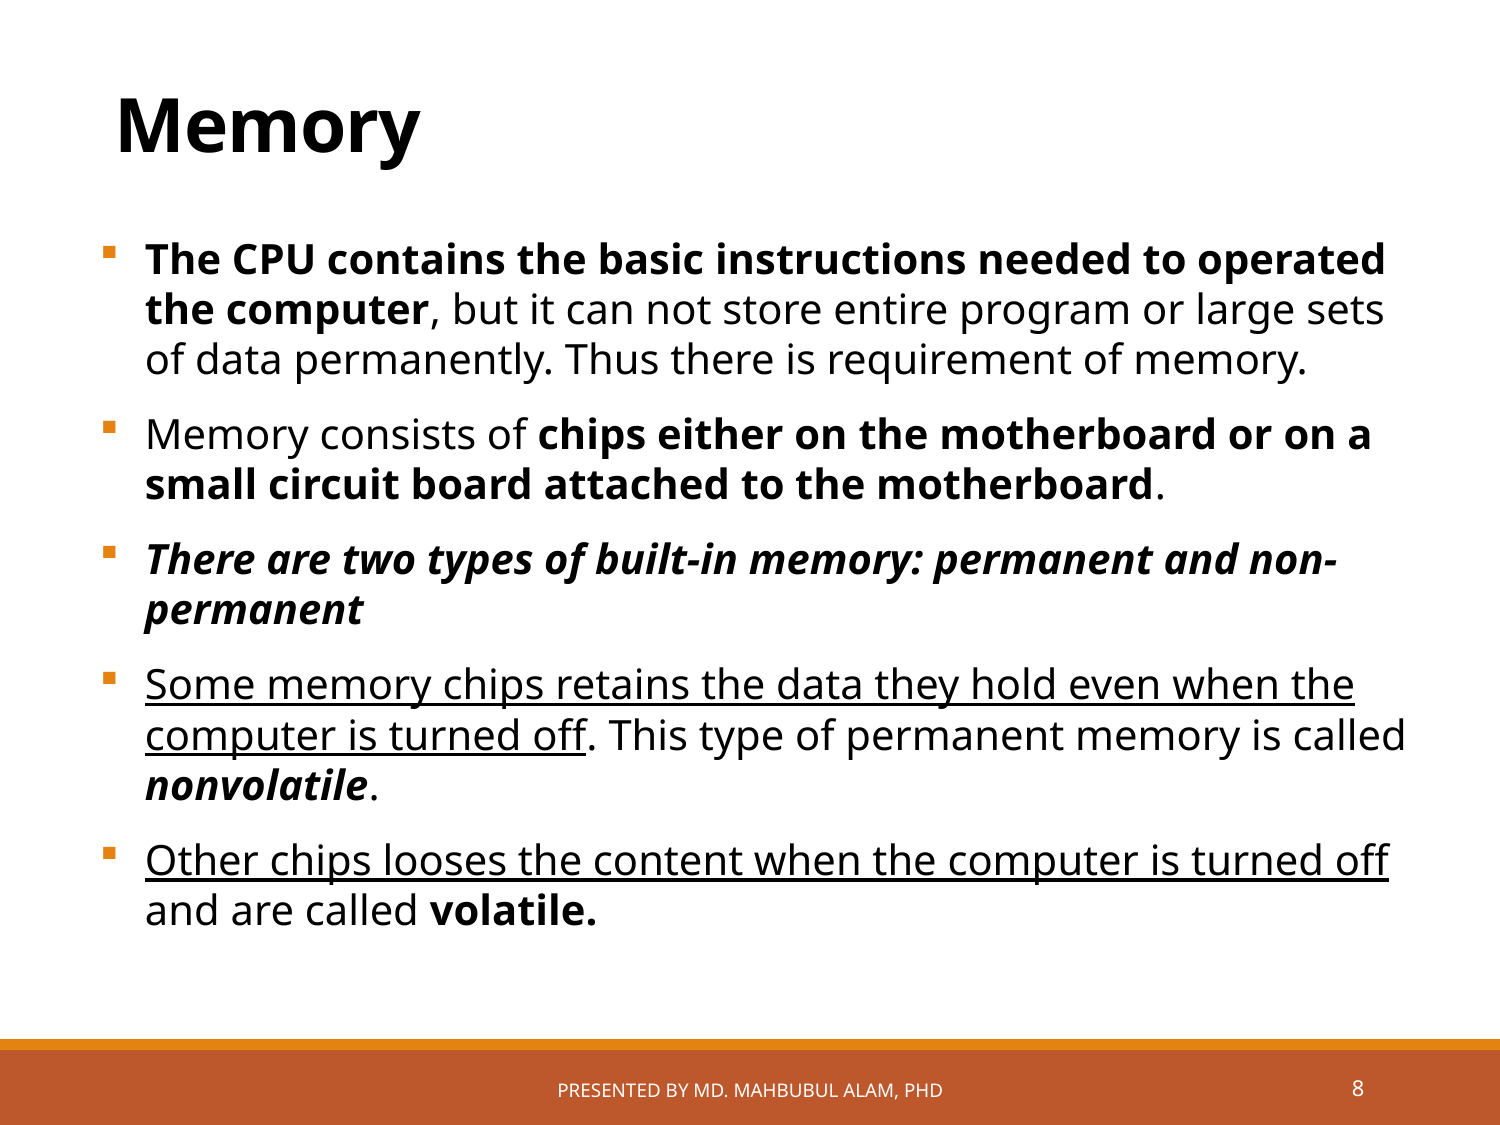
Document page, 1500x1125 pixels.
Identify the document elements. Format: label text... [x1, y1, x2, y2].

list The CPU contains the basic instructions needed to operated the computer, but it can not store entire program or large sets of data permanently. Thus there is requirement of memory. Memory consists of chips either on the motherboard or on a small circuit board attached to the motherboard. There are two types of built-in memory: permanent and non-permanent Some memory chips retains the data they hold even when the computer is turned off. This type of permanent memory is called nonvolatile. Other chips looses the content when the computer is turned off and are called volatile. [99, 224, 1425, 963]
slide_number 8 [1218, 1059, 1380, 1120]
title Memory [99, 75, 1373, 175]
footer Presented by Md. Mahbubul Alam, PhD [453, 1059, 1047, 1120]
